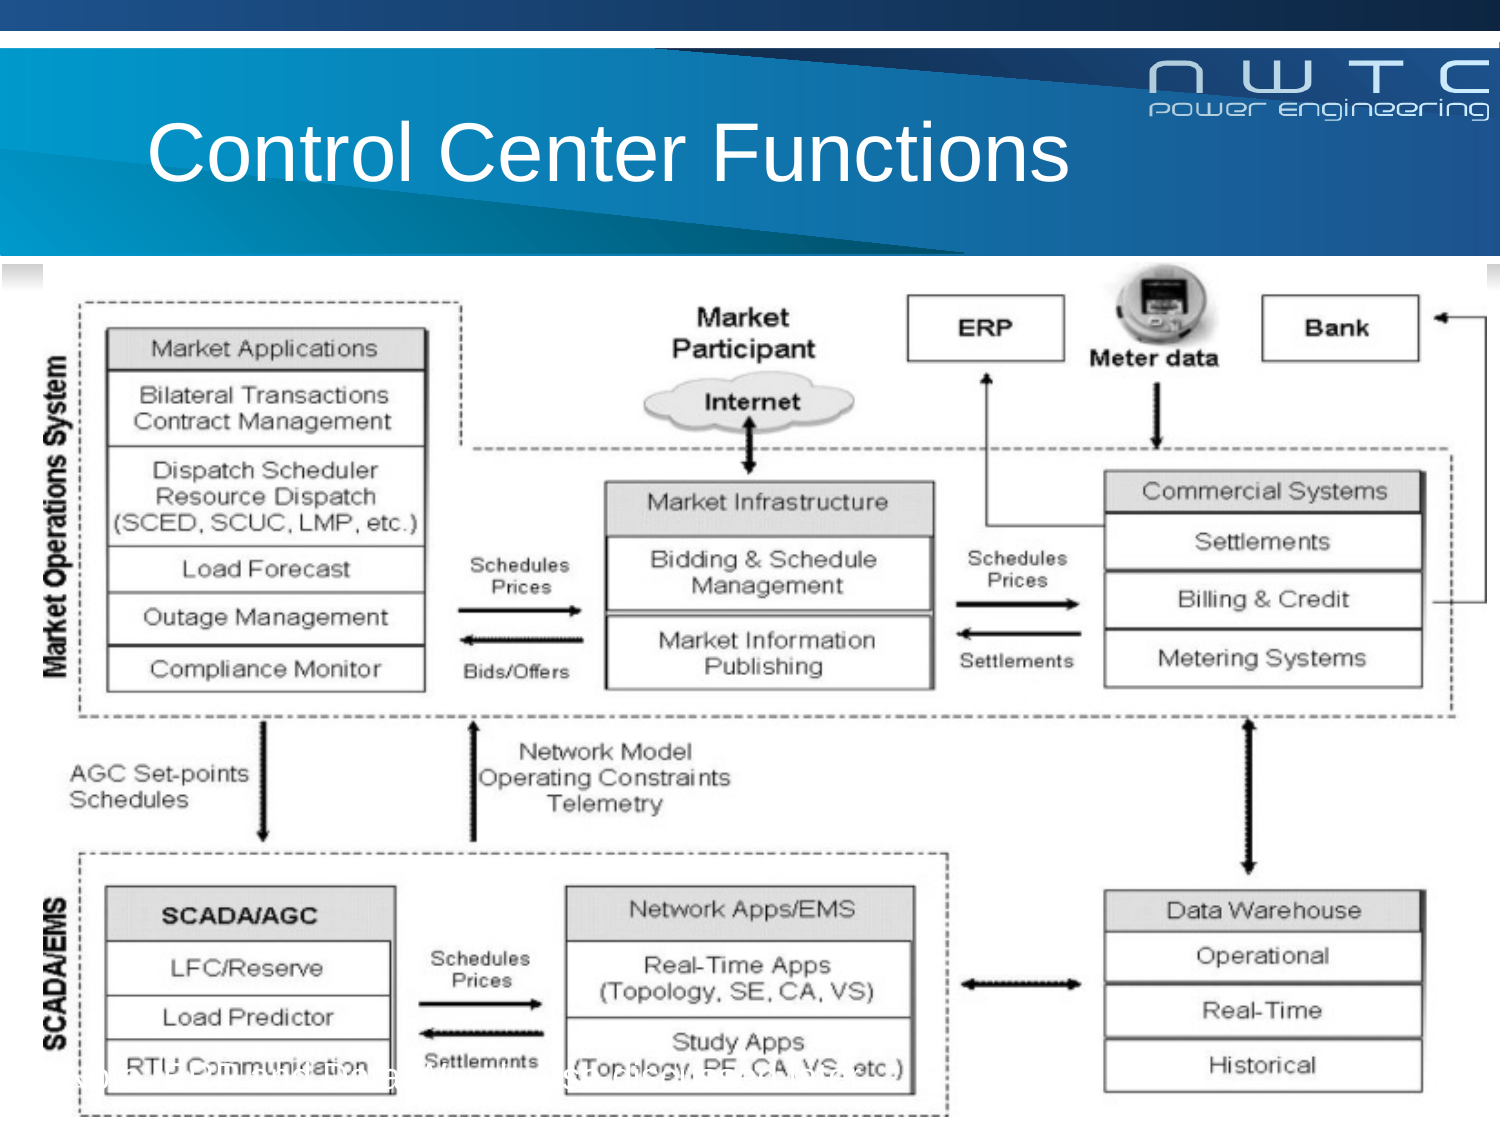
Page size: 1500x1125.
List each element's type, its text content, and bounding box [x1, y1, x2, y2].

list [43, 262, 1487, 1117]
picture [1149, 60, 1489, 121]
title Control Center Functions [131, 108, 1407, 188]
